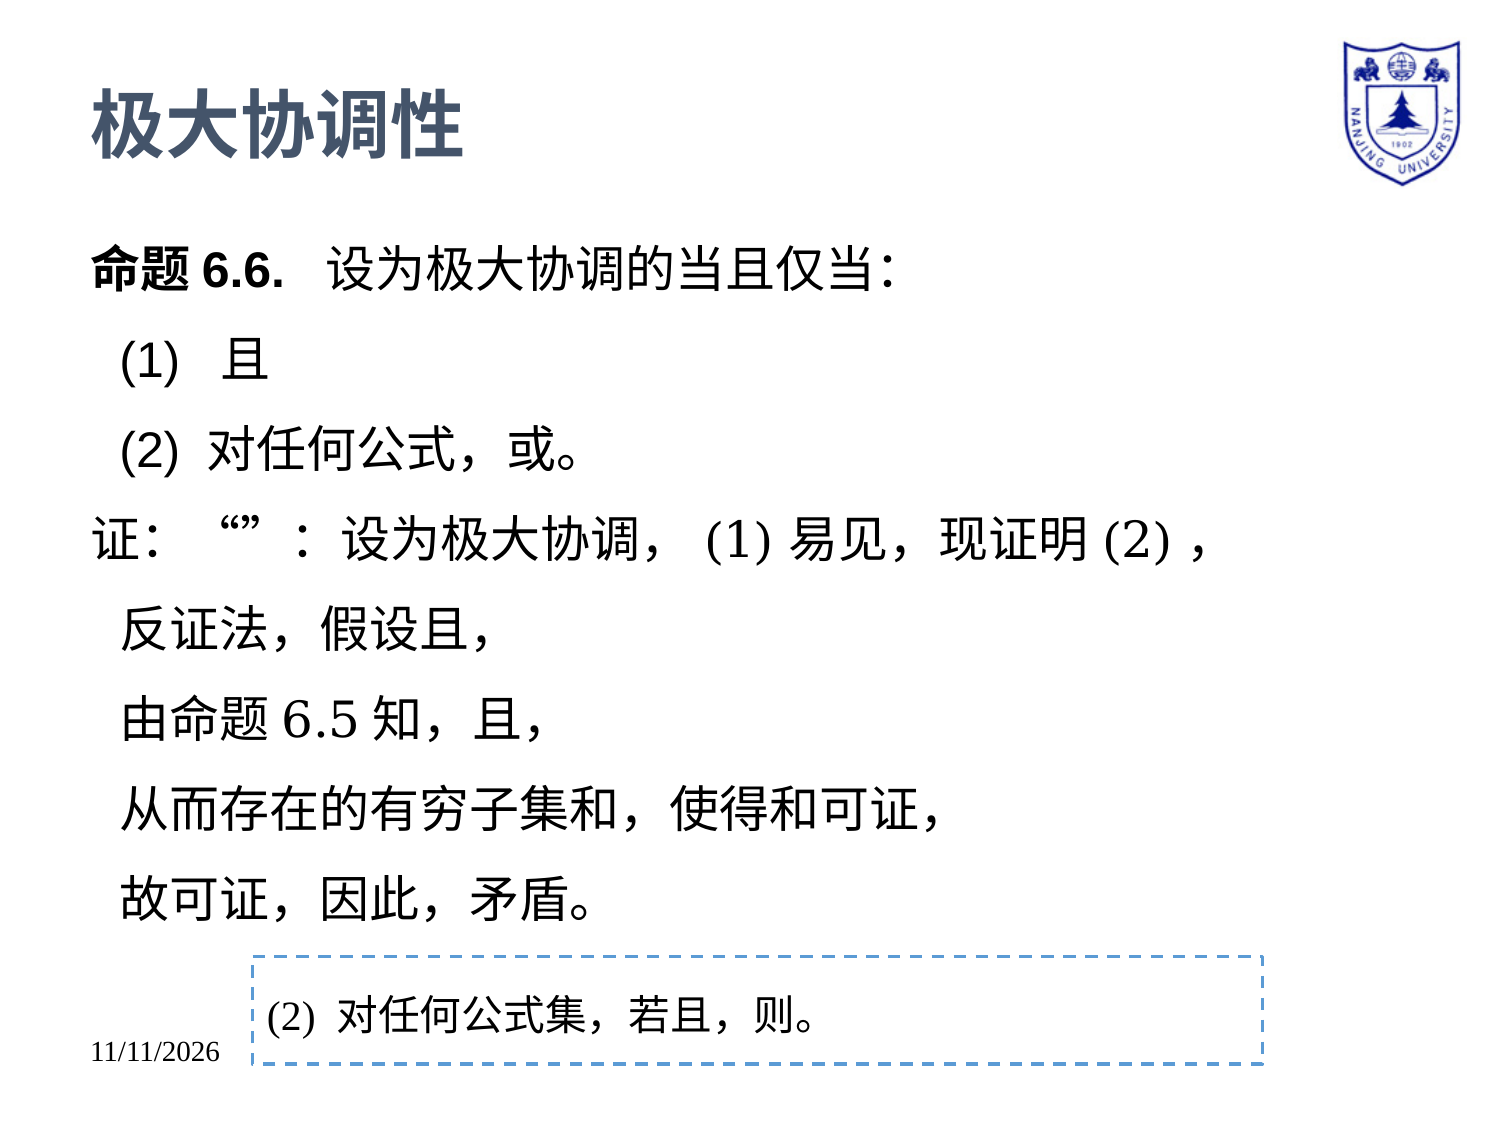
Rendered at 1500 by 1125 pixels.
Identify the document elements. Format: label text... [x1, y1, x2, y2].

picture [1337, 37, 1467, 189]
title 极大协调性 [75, 20, 1313, 175]
slide_number [75, 1025, 425, 1100]
slide_number [1074, 1025, 1425, 1100]
